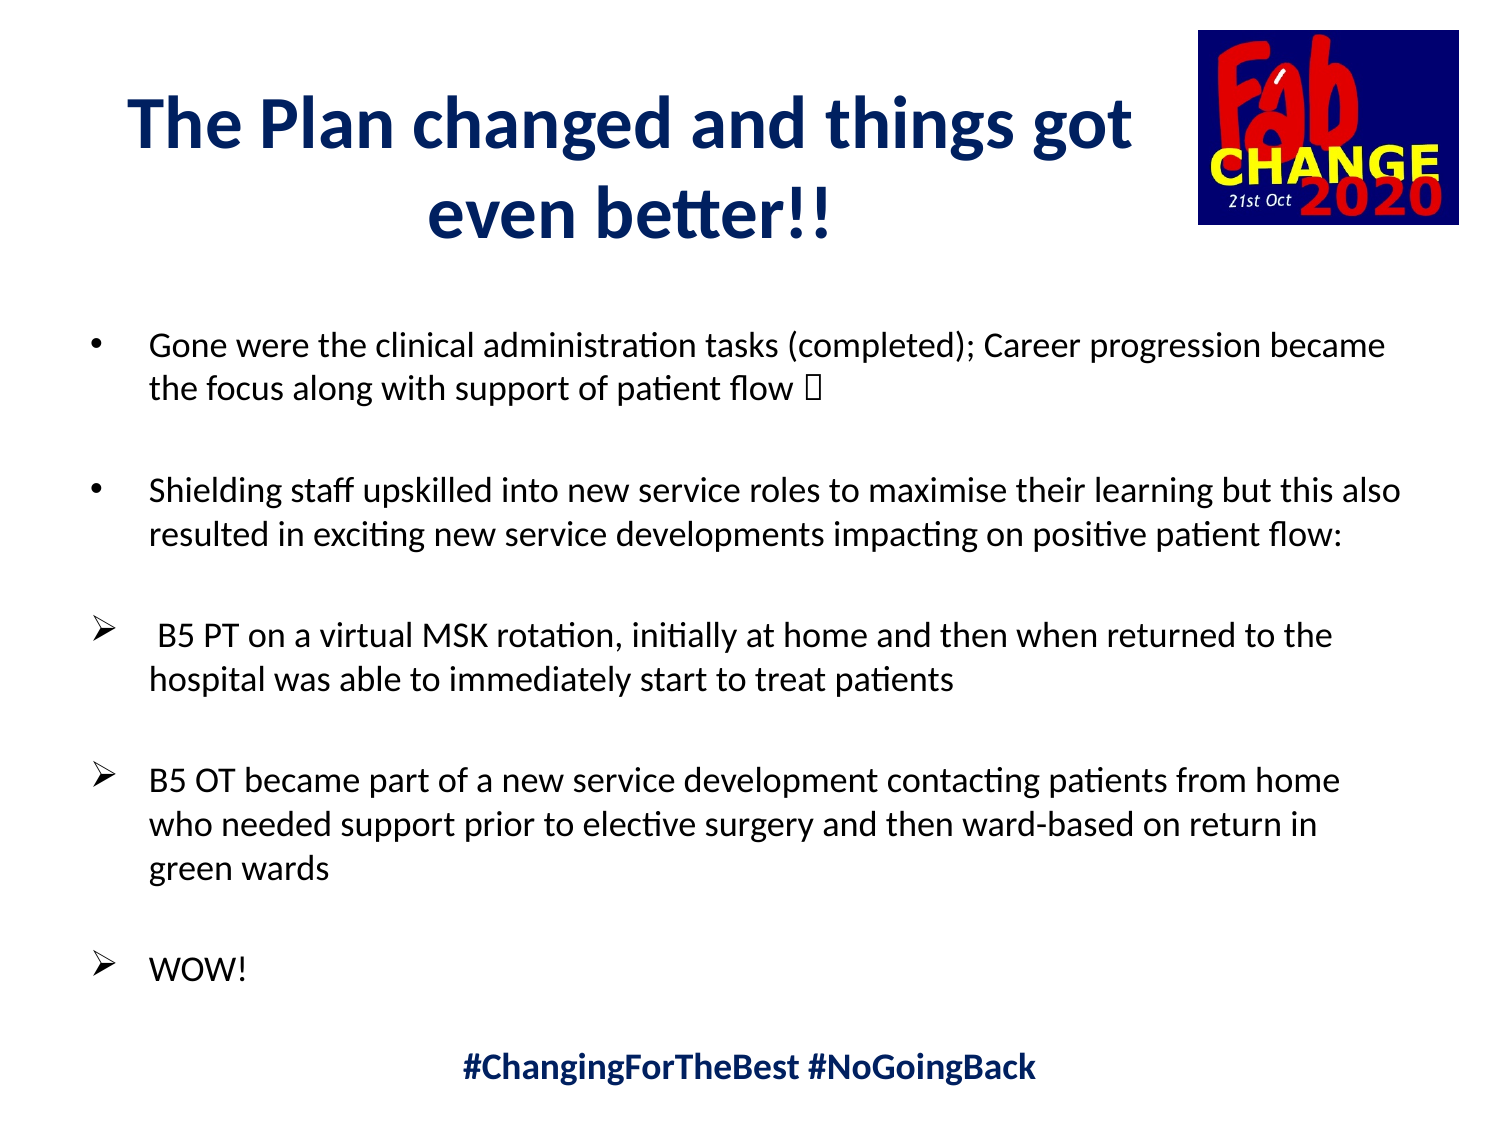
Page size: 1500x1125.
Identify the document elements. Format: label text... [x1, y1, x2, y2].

picture [1198, 30, 1459, 225]
text_box [74, 268, 1425, 1012]
slide_number #ChangingForTheBest #NoGoingBack [75, 1035, 1425, 1103]
list Gone were the clinical administration tasks (completed); Career progression became the focus along with support of patient flow  Shielding staff upskilled into new service roles to maximise their learning but this also resulted in exciting new service developments impacting on positive patient flow: B5 PT on a virtual MSK rotation, initially at home and then when returned to the hospital was able to immediately start to treat patients B5 OT became part of a new service development contacting patients from home who needed support prior to elective surgery and then ward-based on return in green wards WOW! [75, 262, 1425, 1005]
text_box The Plan changed and things got even better!! [75, 66, 1188, 238]
